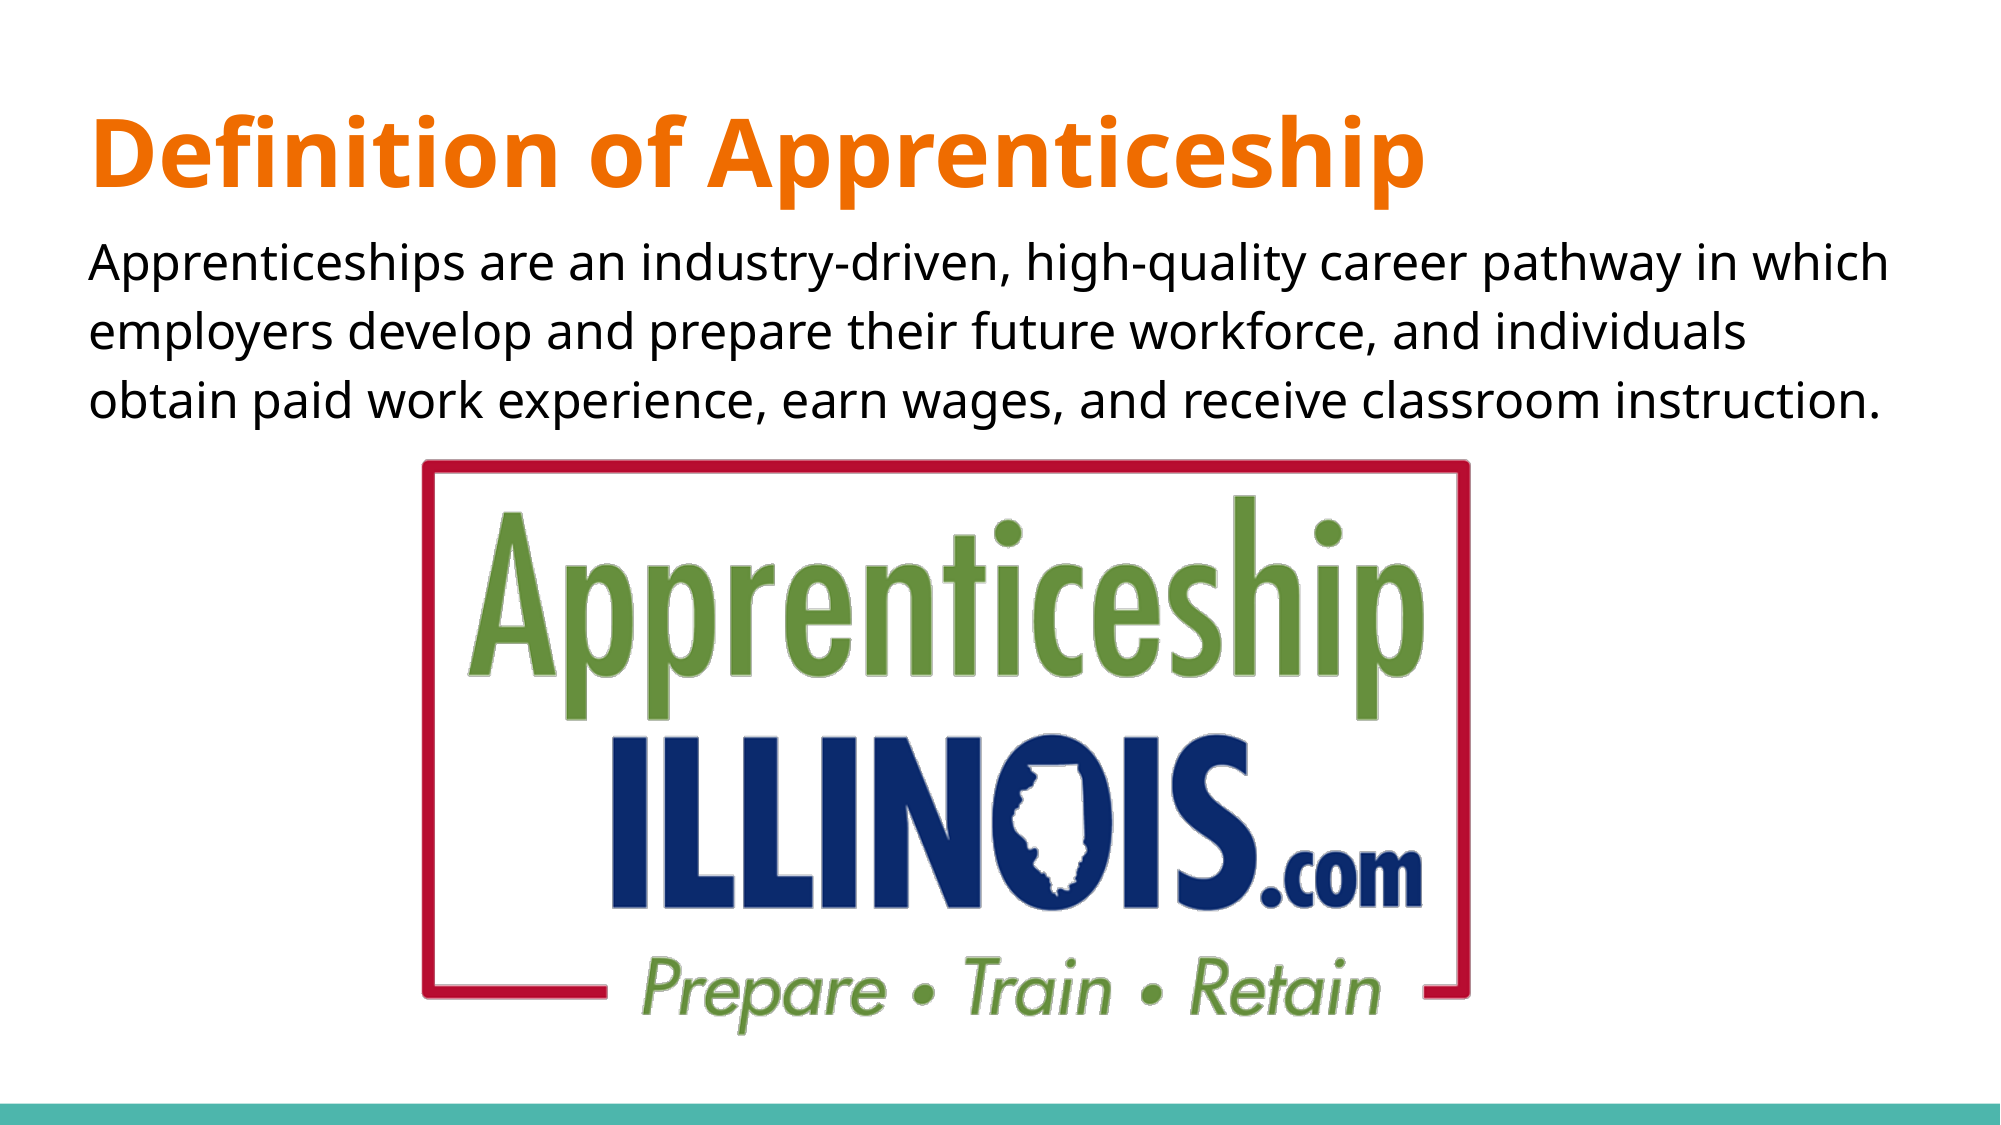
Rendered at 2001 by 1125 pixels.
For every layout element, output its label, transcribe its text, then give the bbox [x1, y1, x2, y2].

picture [420, 455, 1473, 1044]
list Apprenticeships are an industry-driven, high-quality career pathway in which employers develop and prepare their future workforce, and individuals obtain paid work experience, earn wages, and receive classroom instruction. [68, 201, 1932, 924]
title Definition of Apprenticeship [68, 72, 1932, 201]
